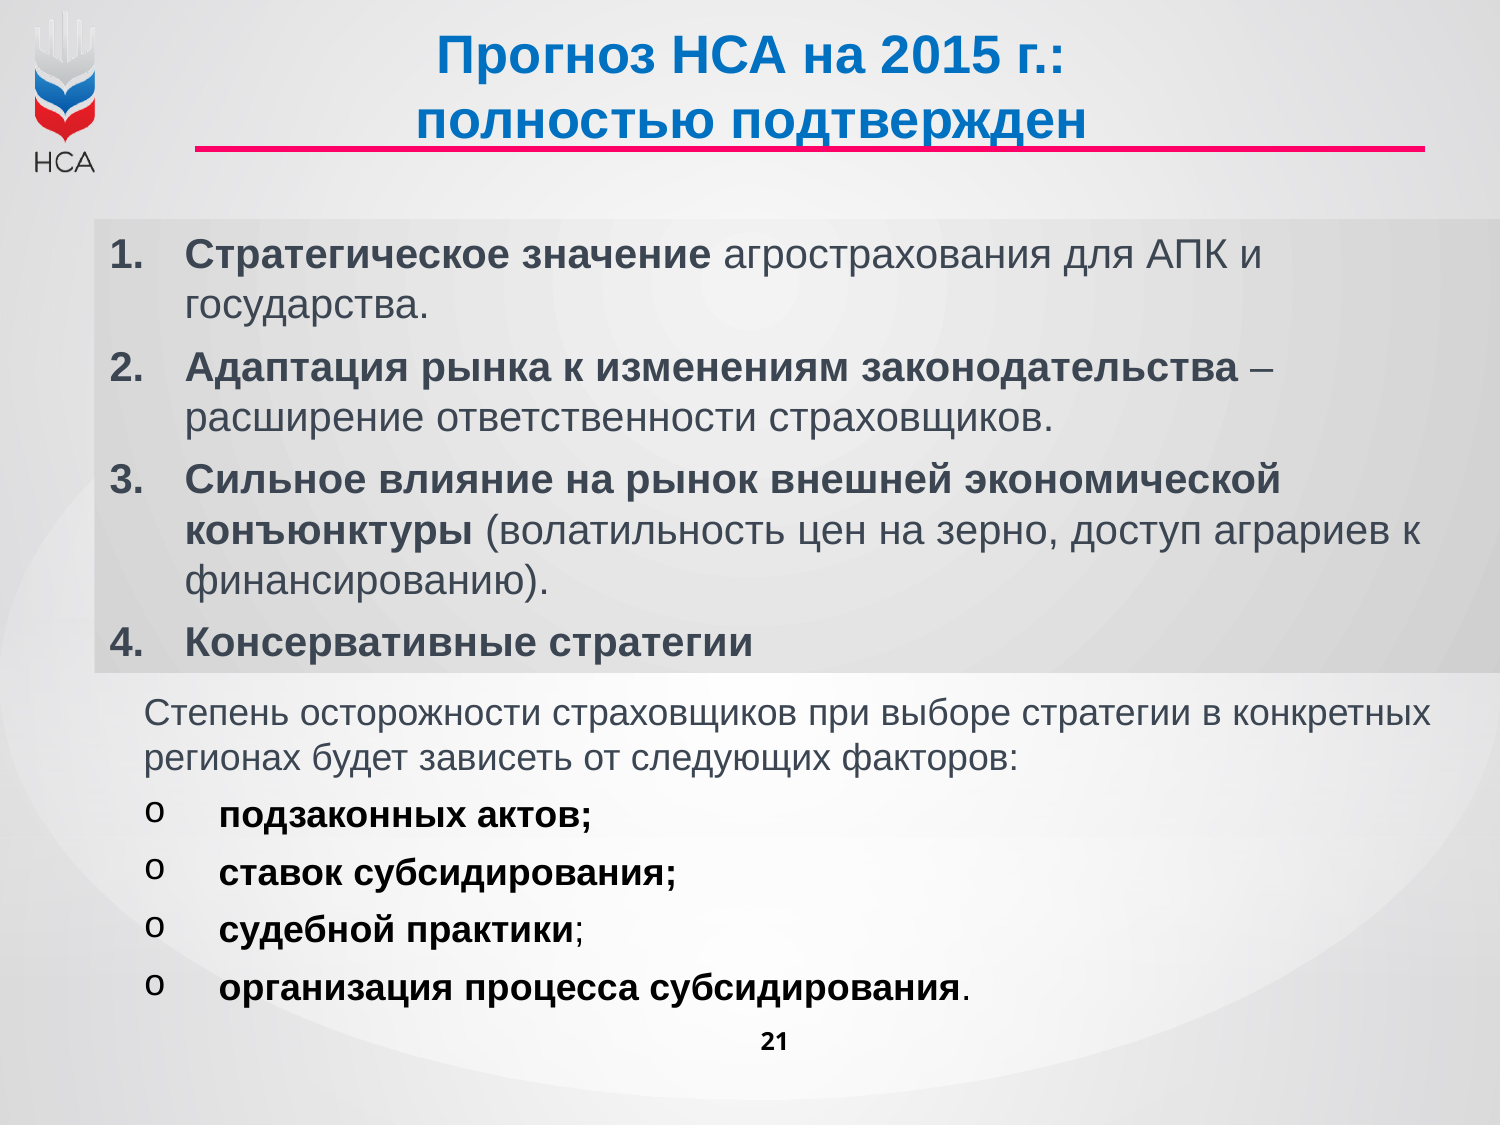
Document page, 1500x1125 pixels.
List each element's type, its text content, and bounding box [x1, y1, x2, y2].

text_box Стратегическое значение агрострахования для АПК и государства. Адаптация рынка к изменениям законодательства – расширение ответственности страховщиков. Сильное влияние на рынок внешней экономической конъюнктуры (волатильность цен на зерно, доступ аграриев к финансированию). Консервативные стратегии [94, 219, 1500, 673]
text_box Степень осторожности страховщиков при выборе стратегии в конкретных регионах будет зависеть от следующих факторов: подзаконных актов; ставок субсидирования; судебной практики; организация процесса субсидирования. [128, 680, 1500, 1015]
picture [34, 11, 95, 173]
slide_number 21 [624, 1015, 925, 1073]
text_box Прогноз НСА на 2015 г.: полностью подтвержден [97, 11, 1426, 116]
